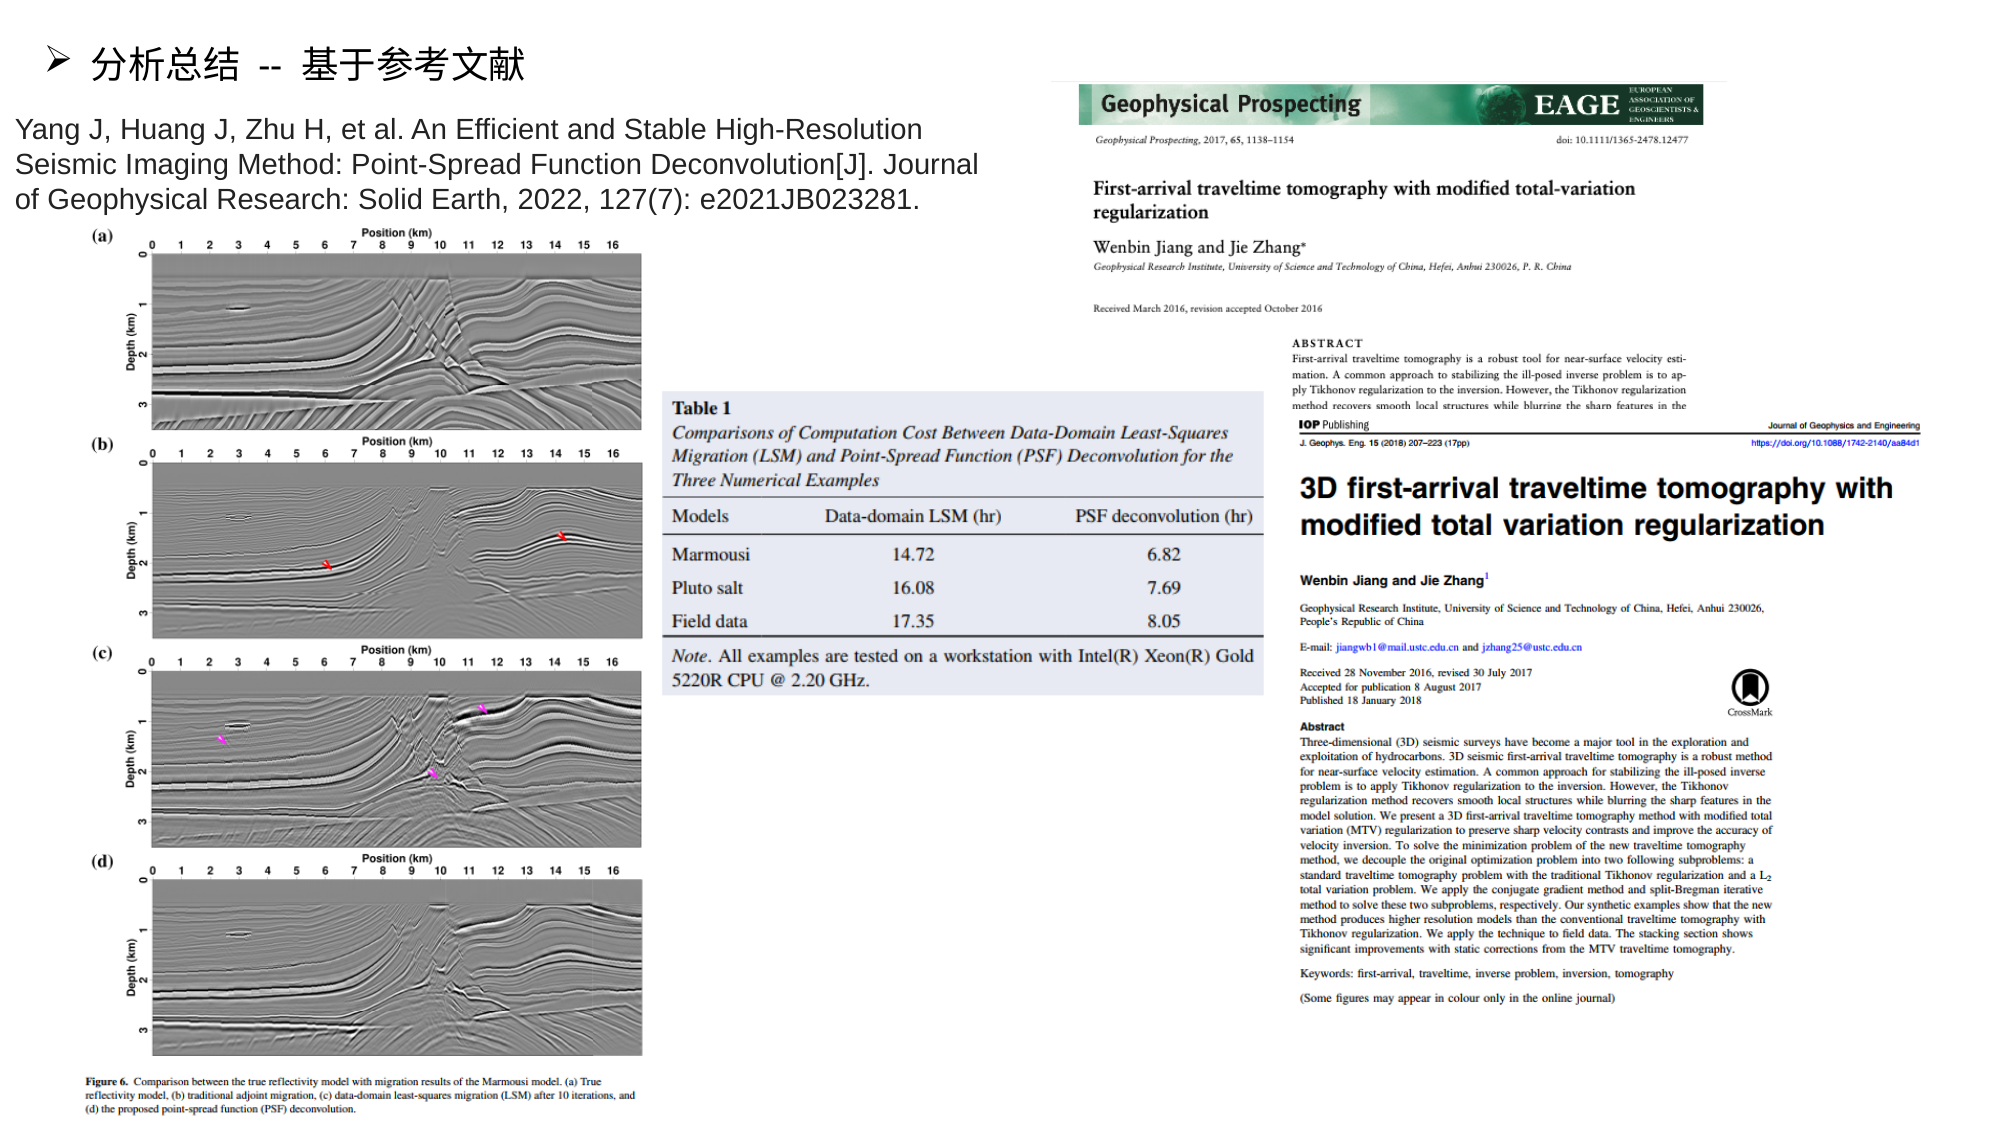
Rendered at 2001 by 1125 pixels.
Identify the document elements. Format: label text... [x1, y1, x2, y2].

text_box 分析总结 -- 基于参考文献 [29, 33, 806, 93]
picture [652, 81, 1934, 1007]
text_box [0, 103, 1000, 1125]
